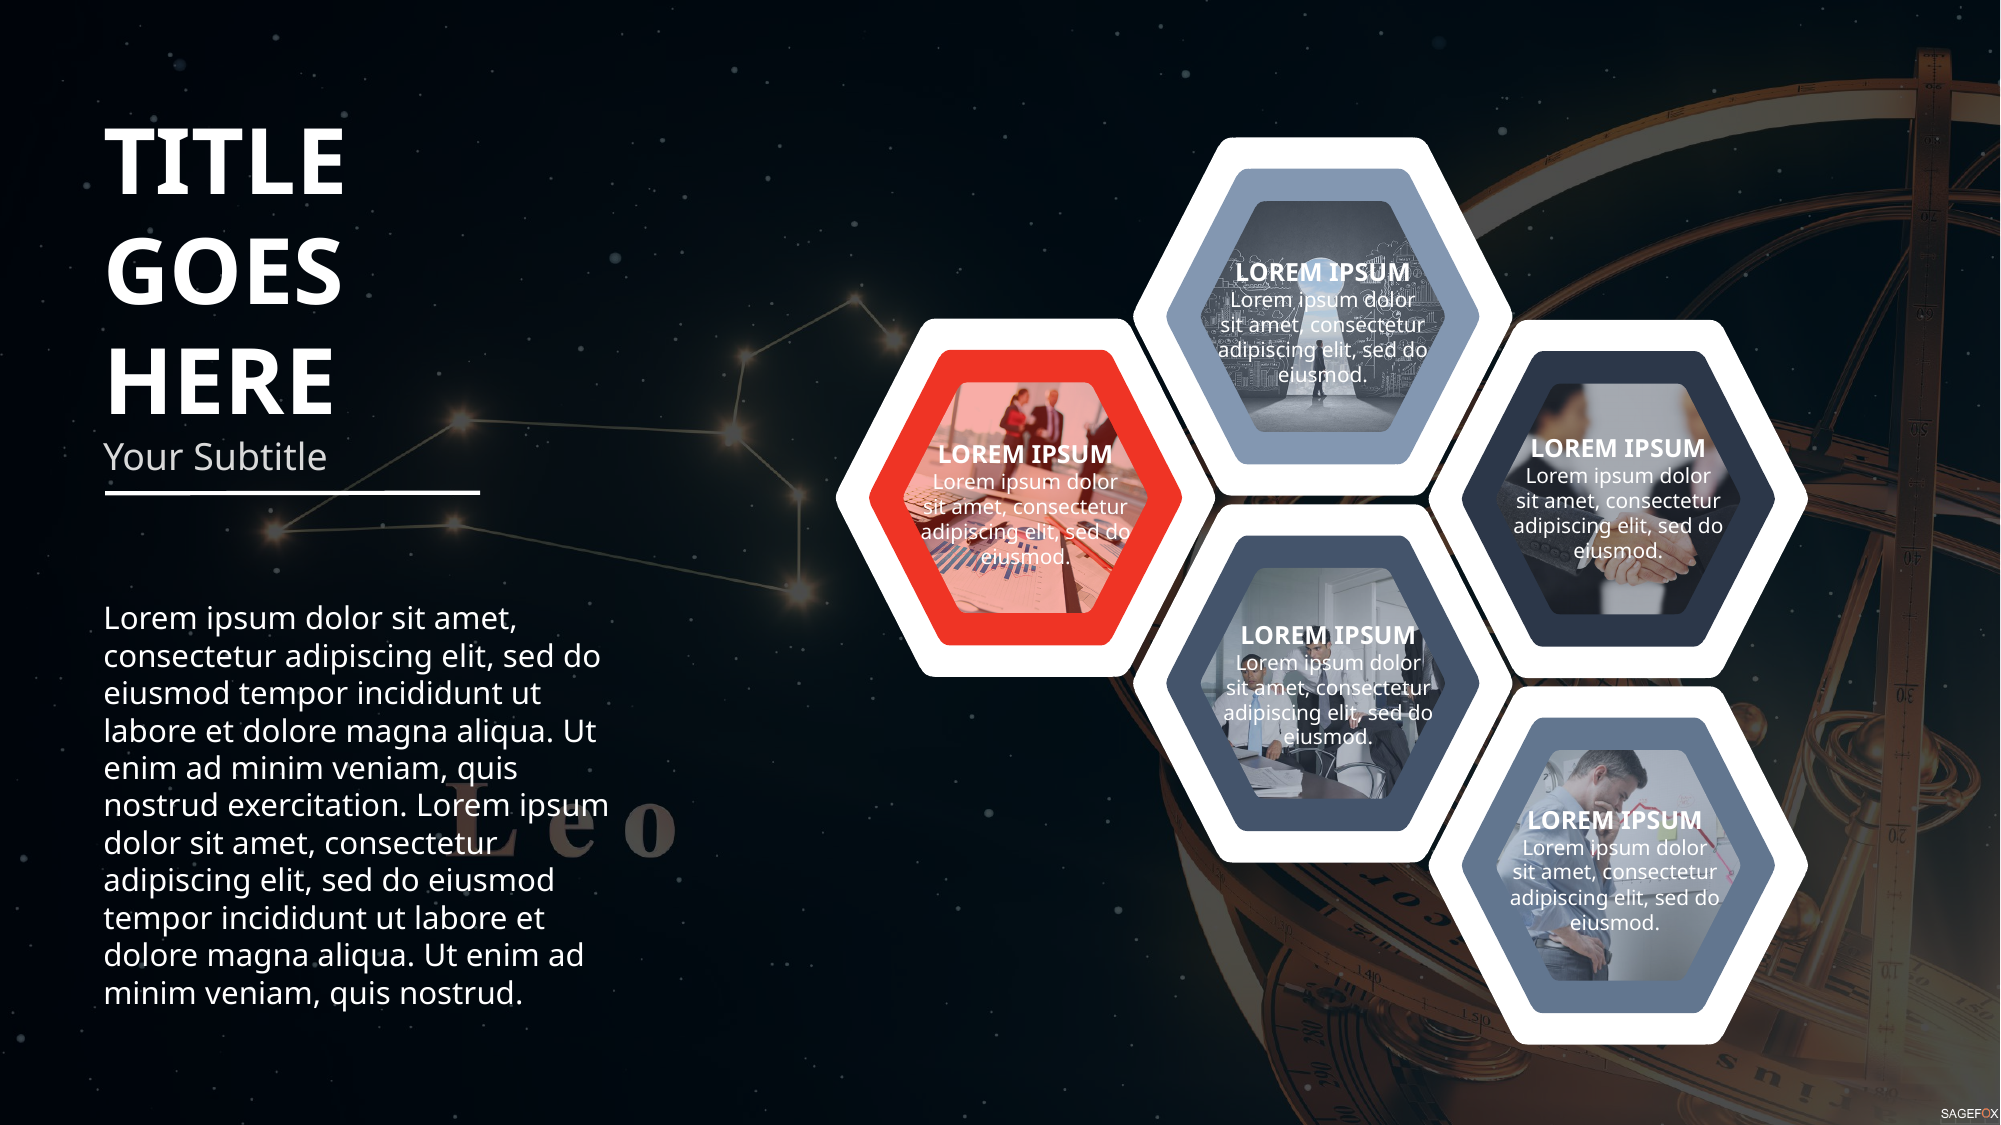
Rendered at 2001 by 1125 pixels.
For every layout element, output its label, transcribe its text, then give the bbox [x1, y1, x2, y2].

picture [0, 0, 2001, 1125]
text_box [1428, 319, 1808, 679]
text_box Lorem ipsum dolor sit amet, consectetur adipiscing elit, sed do eiusmod tempor incididunt ut labore et dolore magna aliqua. Ut enim ad minim veniam, quis nostrud exercitation. Lorem ipsum dolor sit amet, consectetur adipiscing elit, sed do eiusmod tempor incididunt ut labore et dolore magna aliqua. Ut enim ad minim veniam, quis nostrud. [88, 591, 647, 1018]
text_box TITLE GOES HERE Your Subtitle [88, 95, 574, 591]
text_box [1133, 504, 1513, 863]
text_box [1133, 137, 1513, 496]
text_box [1428, 686, 1808, 1045]
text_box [835, 318, 1216, 677]
